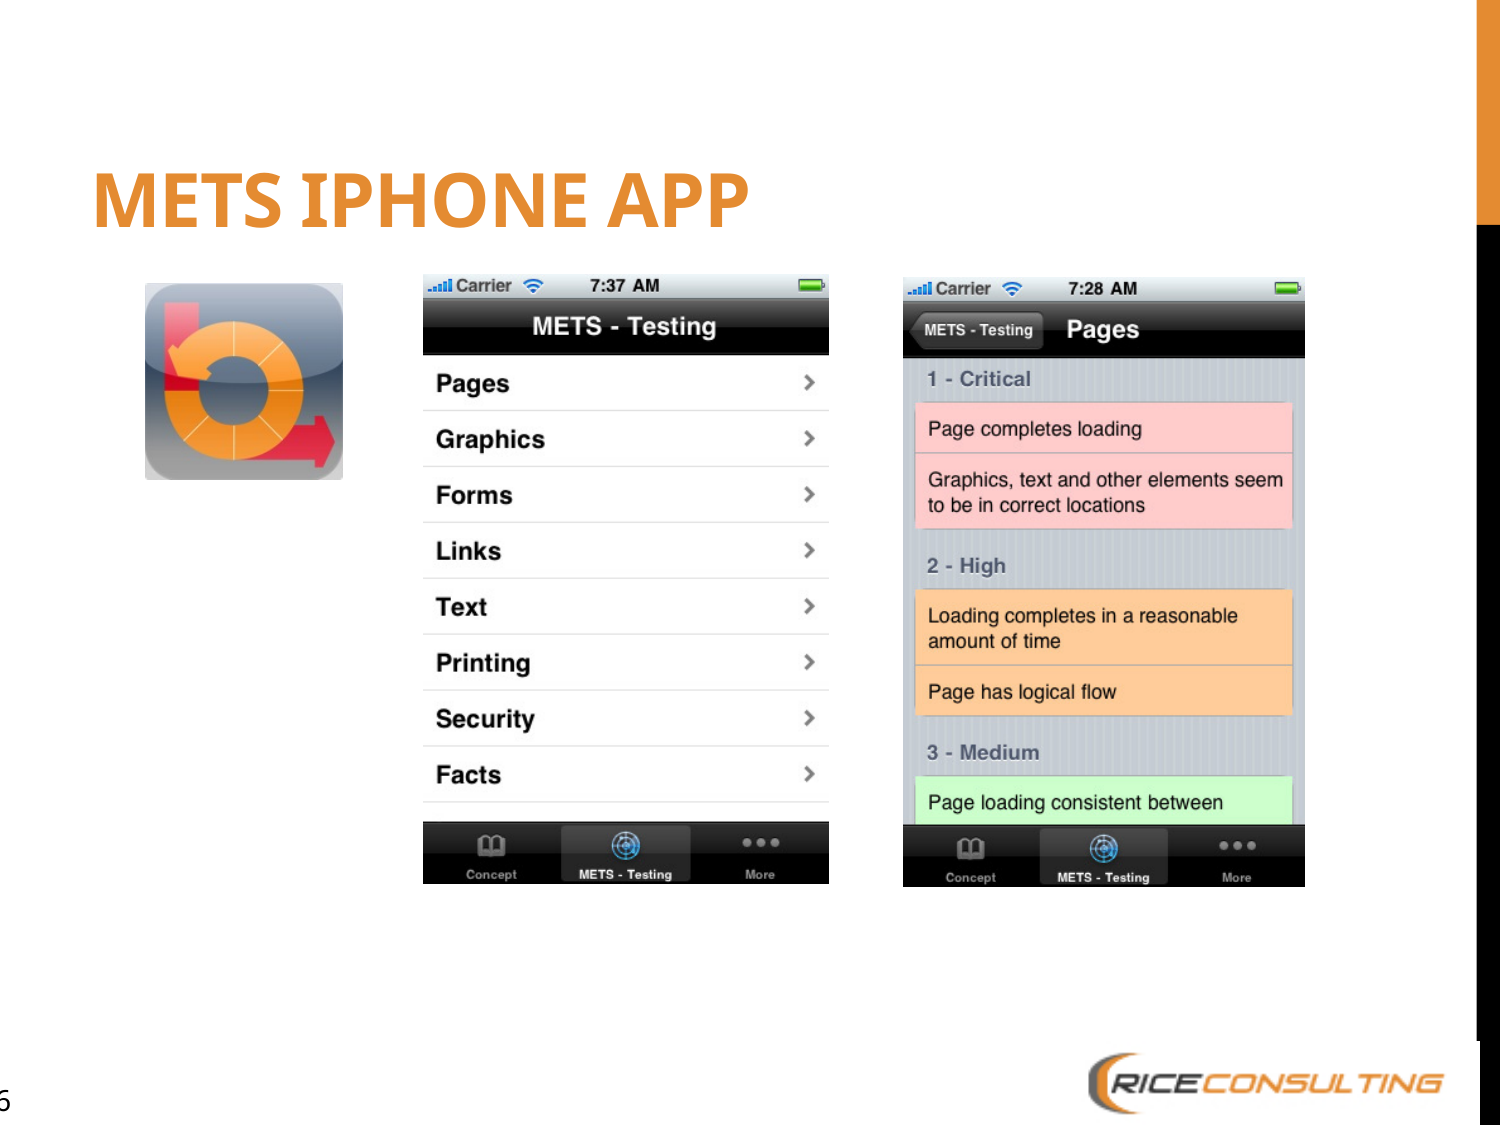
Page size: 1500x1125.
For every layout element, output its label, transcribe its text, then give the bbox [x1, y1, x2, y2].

title METS iPhone App [75, 24, 1025, 250]
picture [145, 282, 343, 481]
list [902, 277, 1318, 887]
picture [422, 274, 830, 884]
picture [1062, 1041, 1480, 1125]
